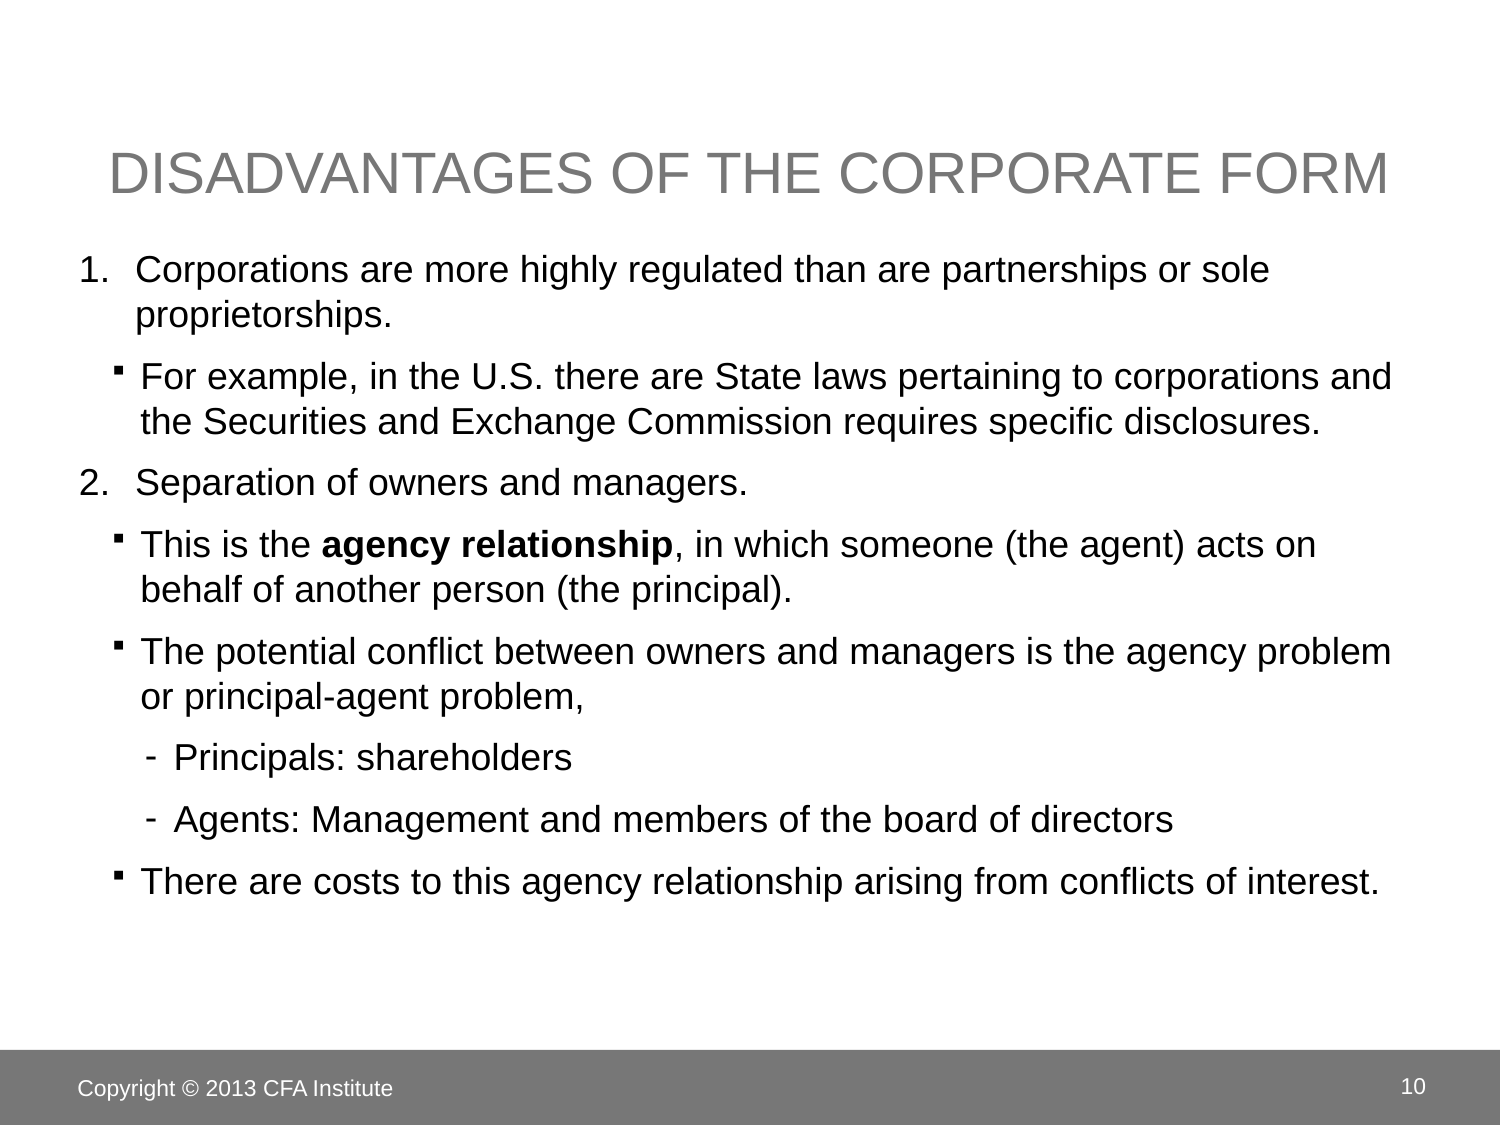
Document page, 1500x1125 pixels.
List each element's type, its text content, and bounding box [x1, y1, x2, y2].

footer Copyright © 2013 CFA Institute [62, 1054, 538, 1121]
list Corporations are more highly regulated than are partnerships or sole proprietorships. For example, in the U.S. there are State laws pertaining to corporations and the Securities and Exchange Commission requires specific disclosures. Separation of owners and managers. This is the agency relationship, in which someone (the agent) acts on behalf of another person (the principal). The potential conflict between owners and managers is the agency problem or principal-agent problem, Principals: shareholders Agents: Management and members of the board of directors There are costs to this agency relationship arising from conflicts of interest. [62, 237, 1437, 1013]
title Disadvantages of the corporate form [62, 24, 1437, 213]
slide_number 10 [1312, 1055, 1442, 1116]
